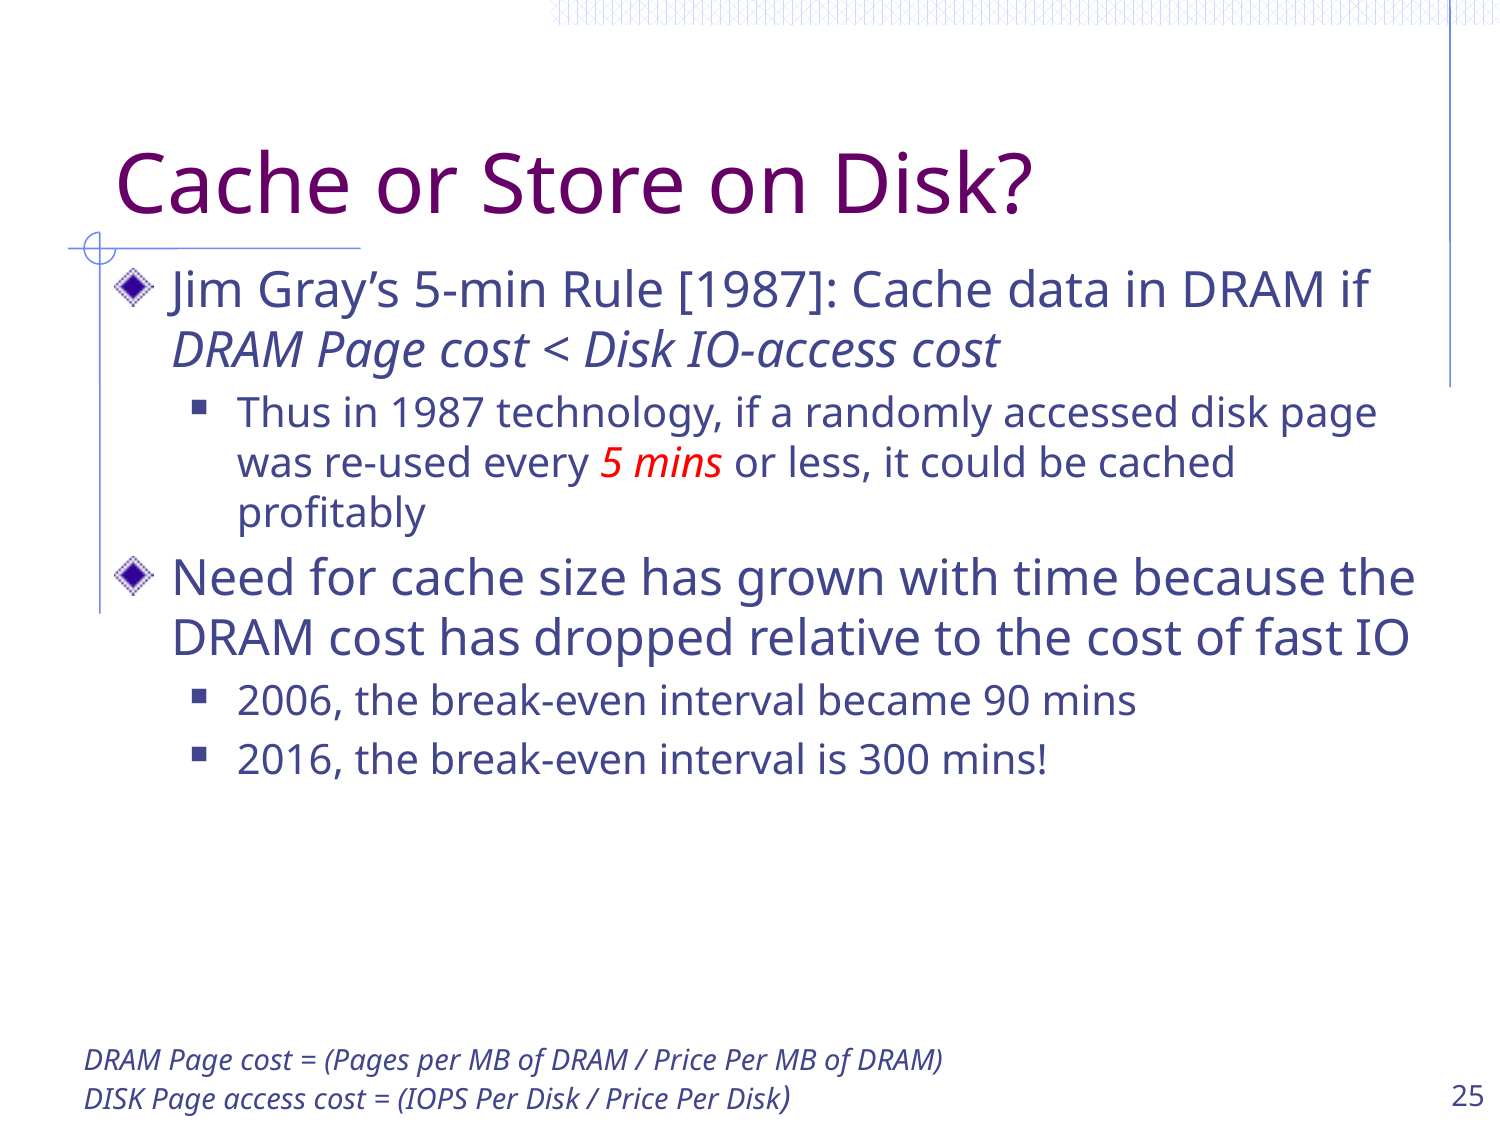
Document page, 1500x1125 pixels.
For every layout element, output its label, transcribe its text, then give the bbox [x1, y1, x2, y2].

title Cache or Store on Disk? [99, 49, 1401, 238]
text_box DRAM Page cost = (Pages per MB of DRAM / Price Per MB of DRAM) DISK Page access cost = (IOPS Per Disk / Price Per Disk) [68, 1034, 959, 1124]
picture [114, 556, 154, 596]
list Jim Gray’s 5-min Rule [1987]: Cache data in DRAM if DRAM Page cost < Disk IO-access cost Thus in 1987 technology, if a randomly accessed disk page was re-used every 5 mins or less, it could be cached profitably Need for cache size has grown with time because the DRAM cost has dropped relative to the cost of fast IO 2006, the break-even interval became 90 mins 2016, the break-even interval is 300 mins! [99, 249, 1451, 788]
picture [114, 268, 154, 307]
slide_number 25 [1187, 1049, 1500, 1125]
